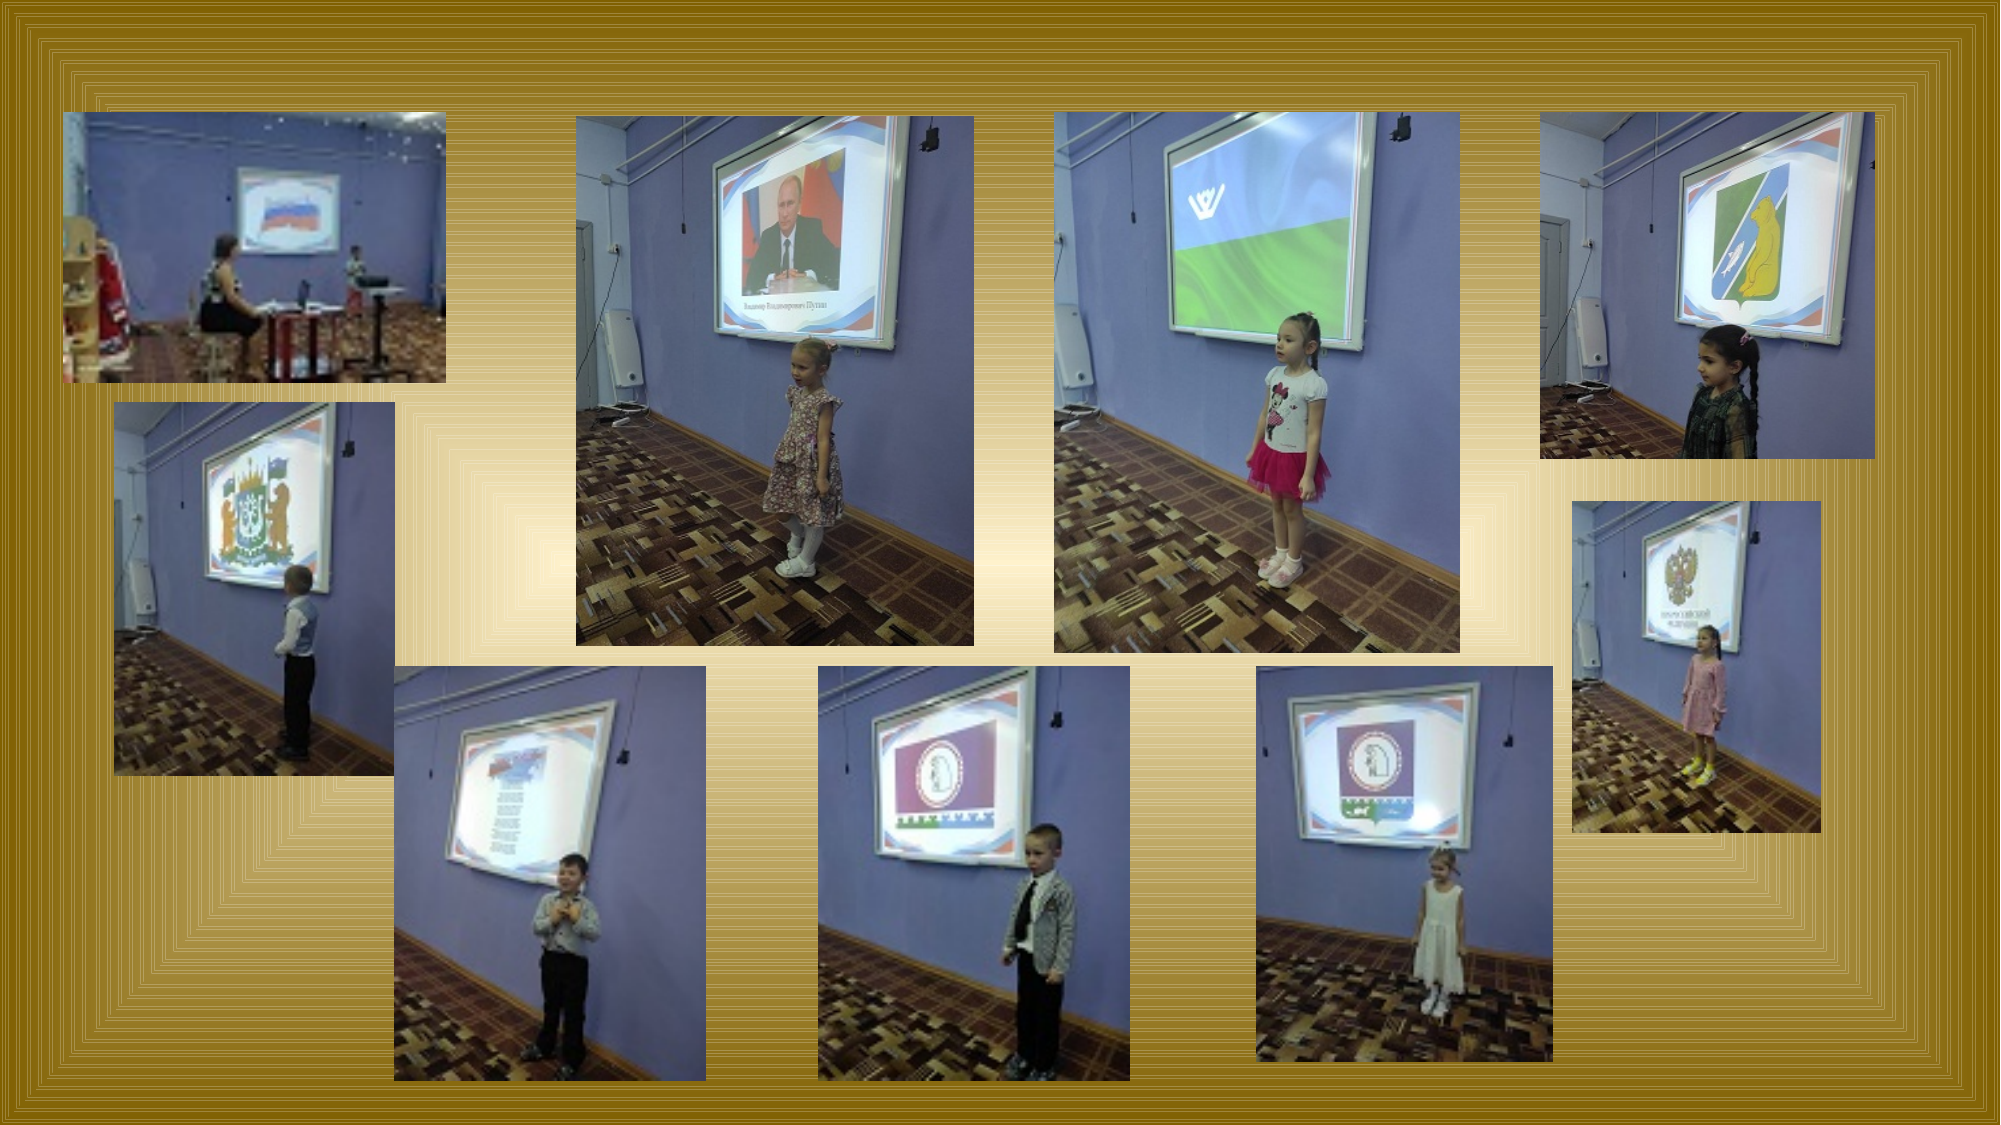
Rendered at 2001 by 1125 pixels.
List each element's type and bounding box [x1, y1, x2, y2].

picture [576, 116, 974, 646]
picture [1572, 501, 1821, 833]
picture [1054, 112, 1460, 653]
picture [114, 402, 706, 1081]
picture [1256, 666, 1553, 1062]
picture [63, 112, 446, 383]
picture [1540, 112, 1875, 460]
picture [818, 666, 1130, 1081]
